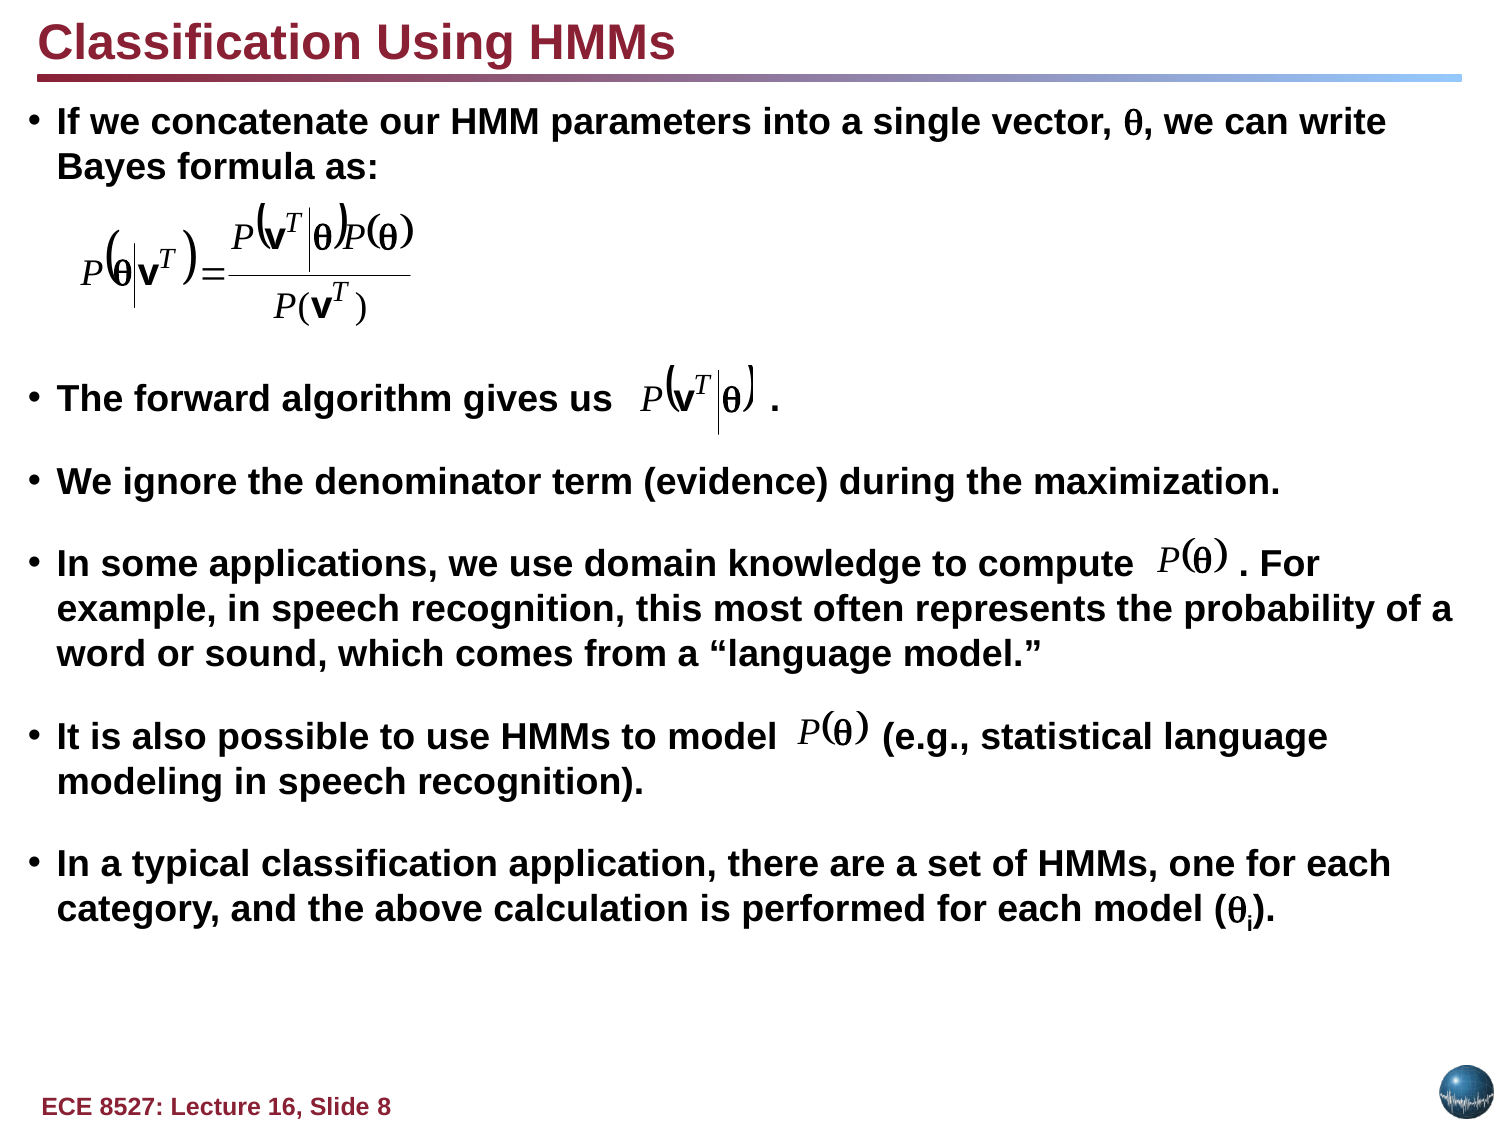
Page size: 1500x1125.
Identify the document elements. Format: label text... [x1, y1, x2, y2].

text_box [75, 203, 416, 334]
text_box Classification Using HMMs [37, 9, 1459, 70]
picture [1439, 1065, 1494, 1119]
text_box If we concatenate our HMM parameters into a single vector, , we can write Bayes formula as: The forward algorithm gives us . We ignore the denominator term (evidence) during the maximization. In some applications, we use domain knowledge to compute . For example, in speech recognition, this most often represents the probability of a word or sound, which comes from a “language model.” It is also possible to use HMMs to model (e.g., statistical language modeling in speech recognition). In a typical classification application, there are a set of HMMs, one for each category, and the above calculation is performed for each model (i). [27, 96, 1460, 936]
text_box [1152, 538, 1228, 585]
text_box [635, 365, 753, 439]
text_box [792, 711, 869, 758]
slide_number [0, 1074, 400, 1125]
